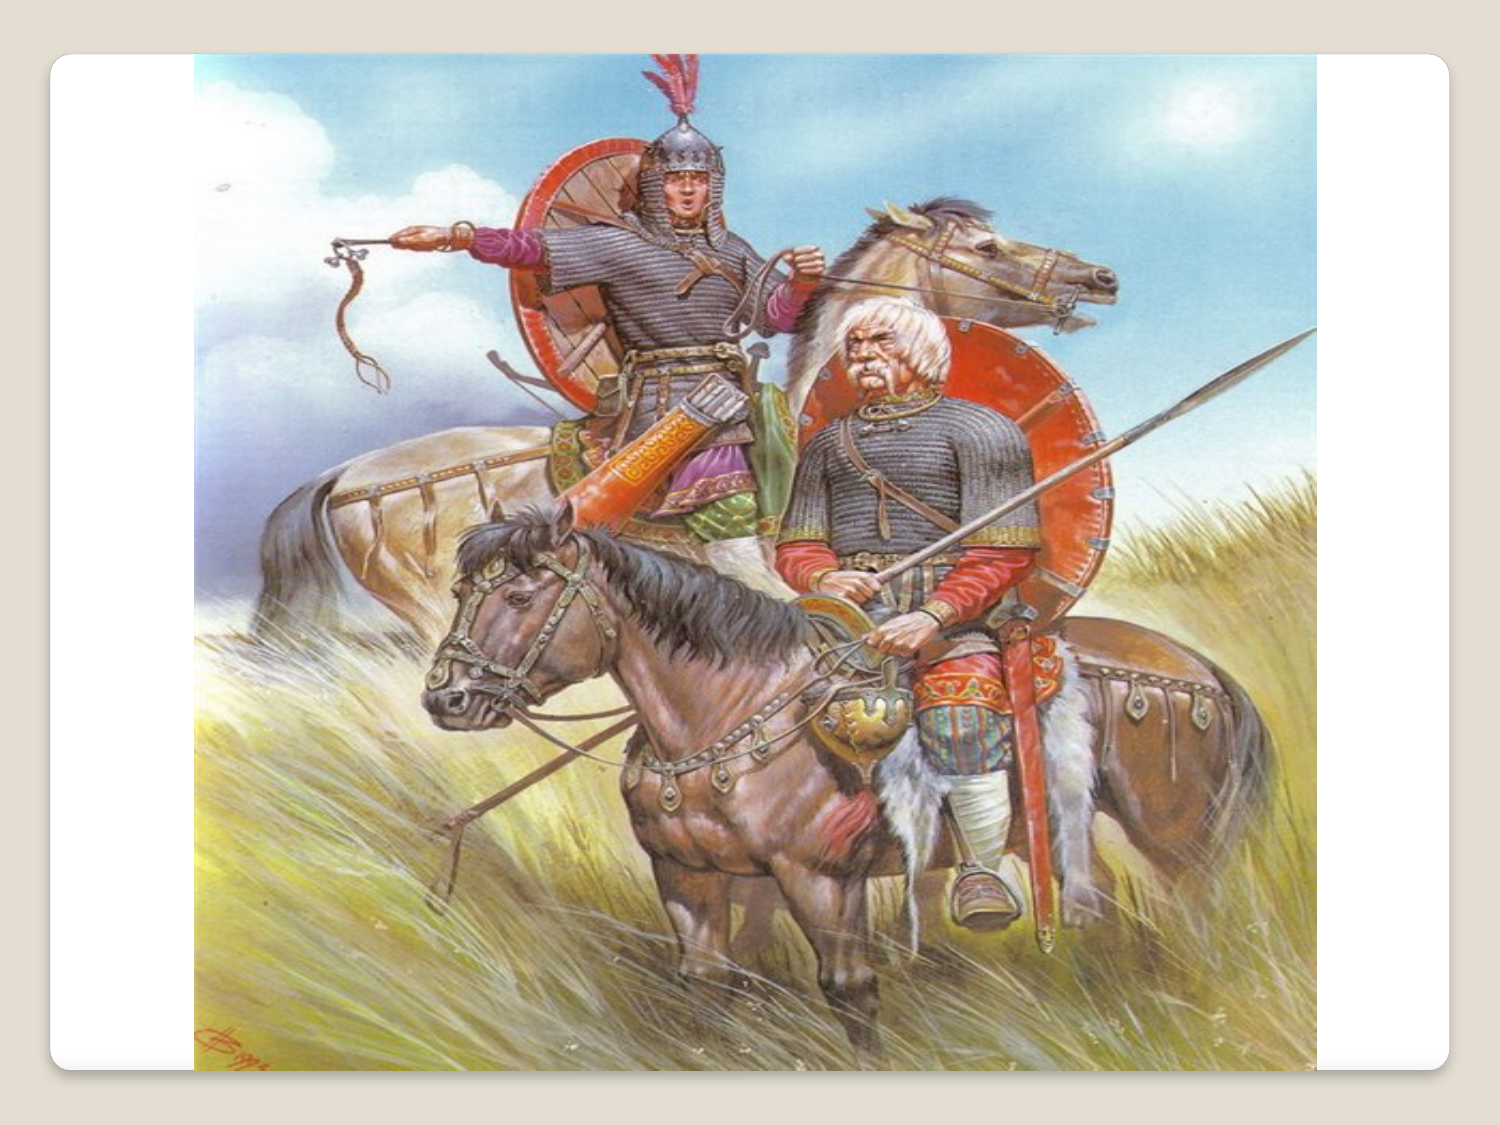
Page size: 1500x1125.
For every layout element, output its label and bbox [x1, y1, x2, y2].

picture [194, 54, 1318, 1071]
